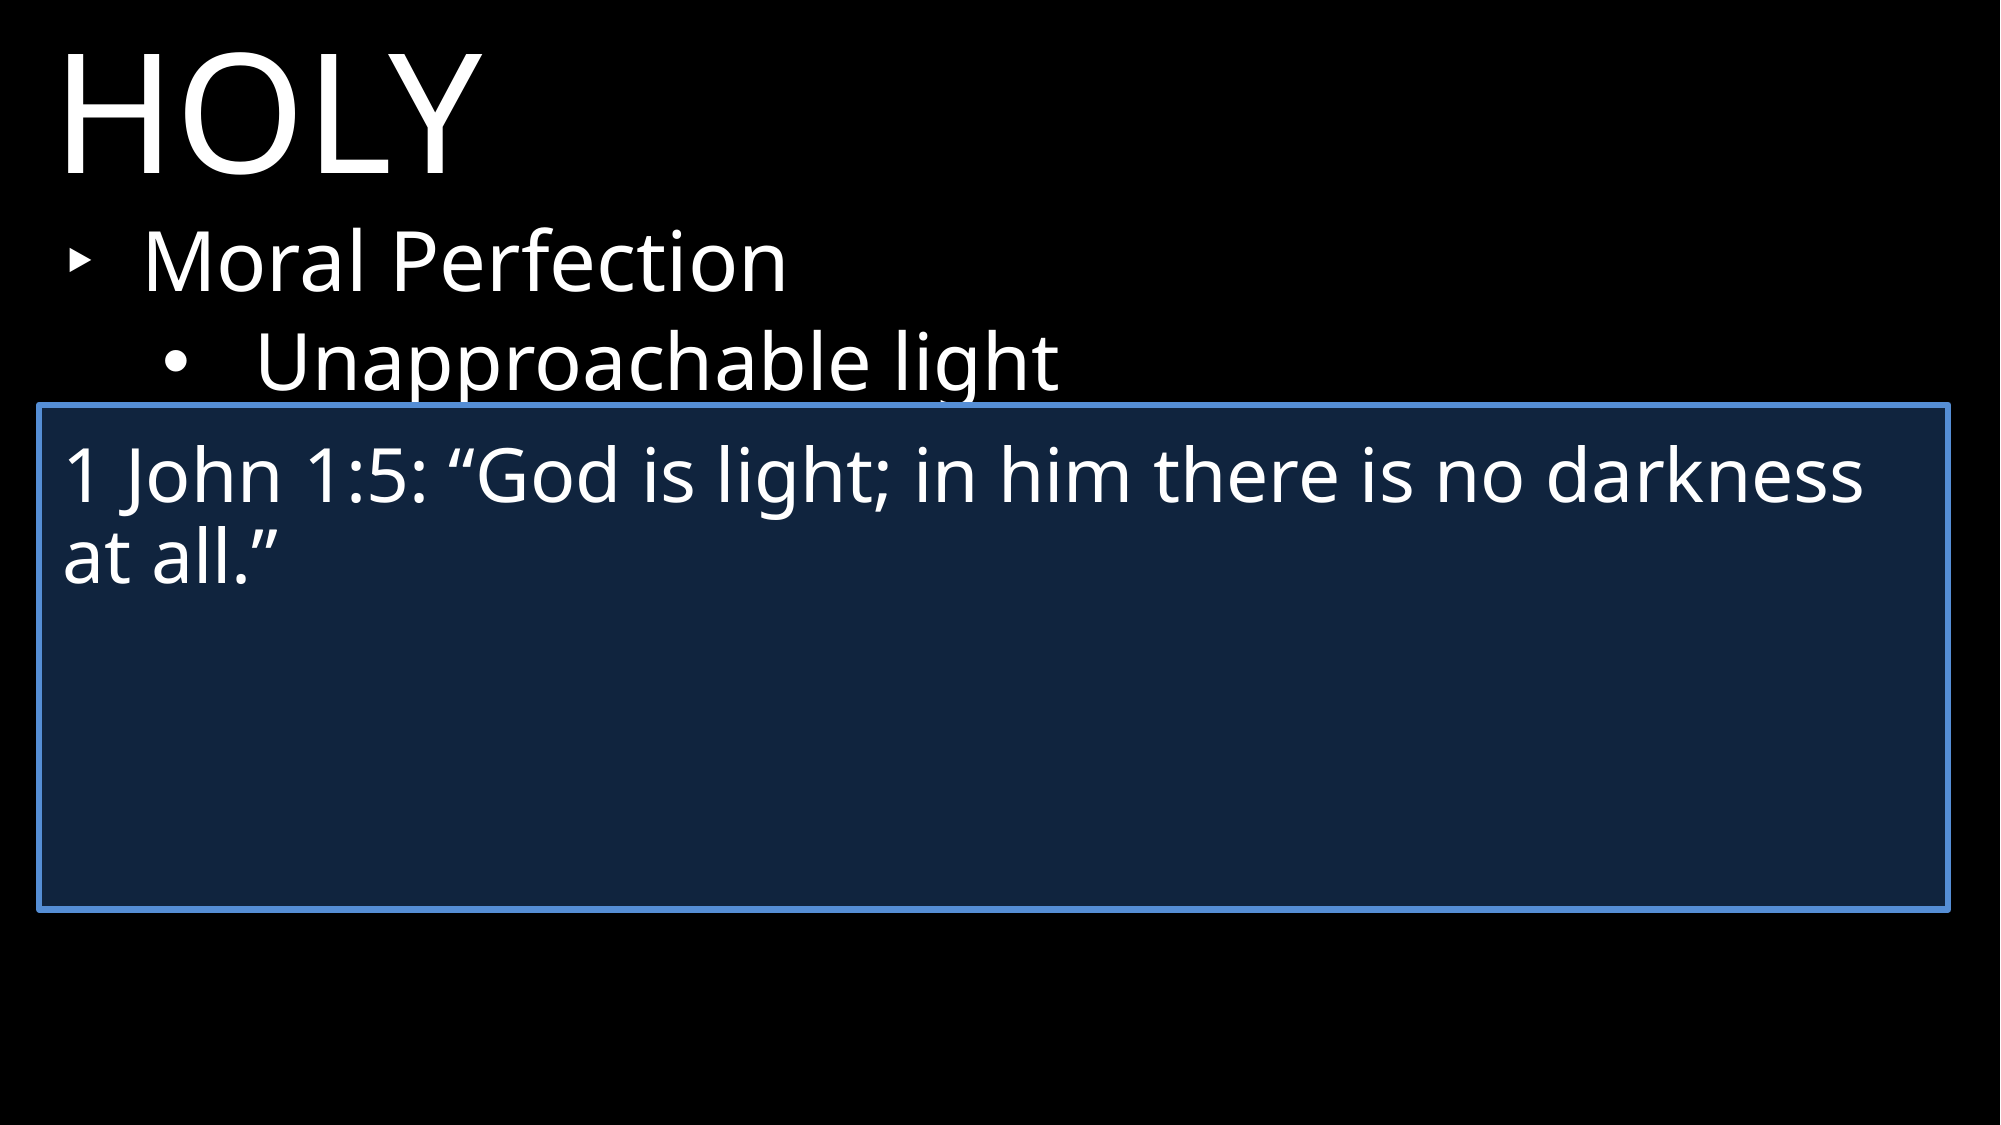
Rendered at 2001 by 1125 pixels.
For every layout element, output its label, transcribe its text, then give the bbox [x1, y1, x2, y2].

text_box ‣ Moral Perfection Unapproachable light [49, 212, 1943, 404]
text_box HOLY [37, 0, 1838, 215]
text_box 1 John 1:5: “God is light; in him there is no darkness at all.” [46, 430, 1939, 608]
text_box [39, 404, 1949, 910]
